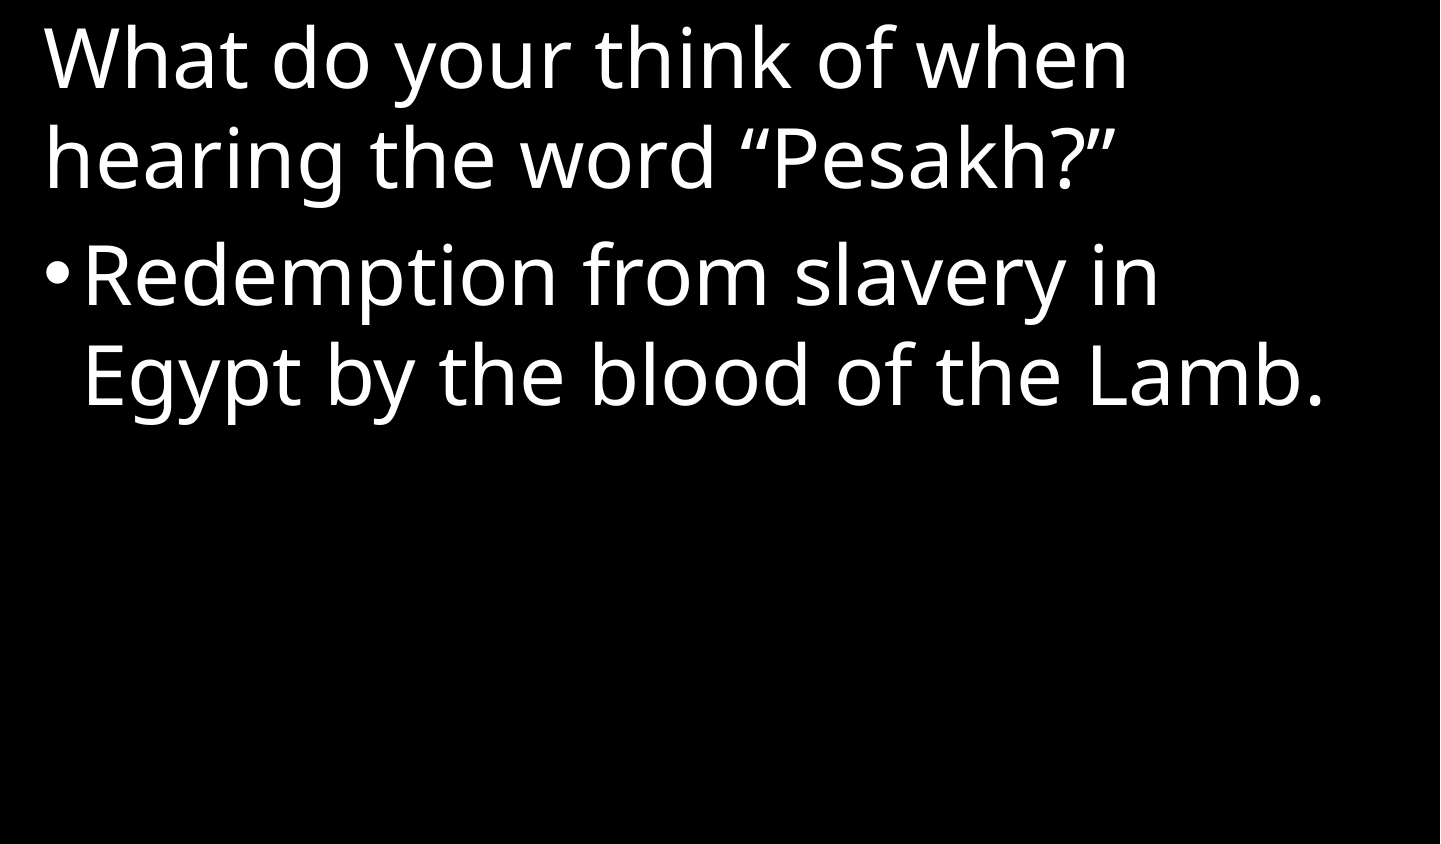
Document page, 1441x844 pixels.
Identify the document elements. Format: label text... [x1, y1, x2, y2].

subtitle What do your think of when hearing the word “Pesakh?” Redemption from slavery in Egypt by the blood of the Lamb. [32, 0, 1408, 844]
